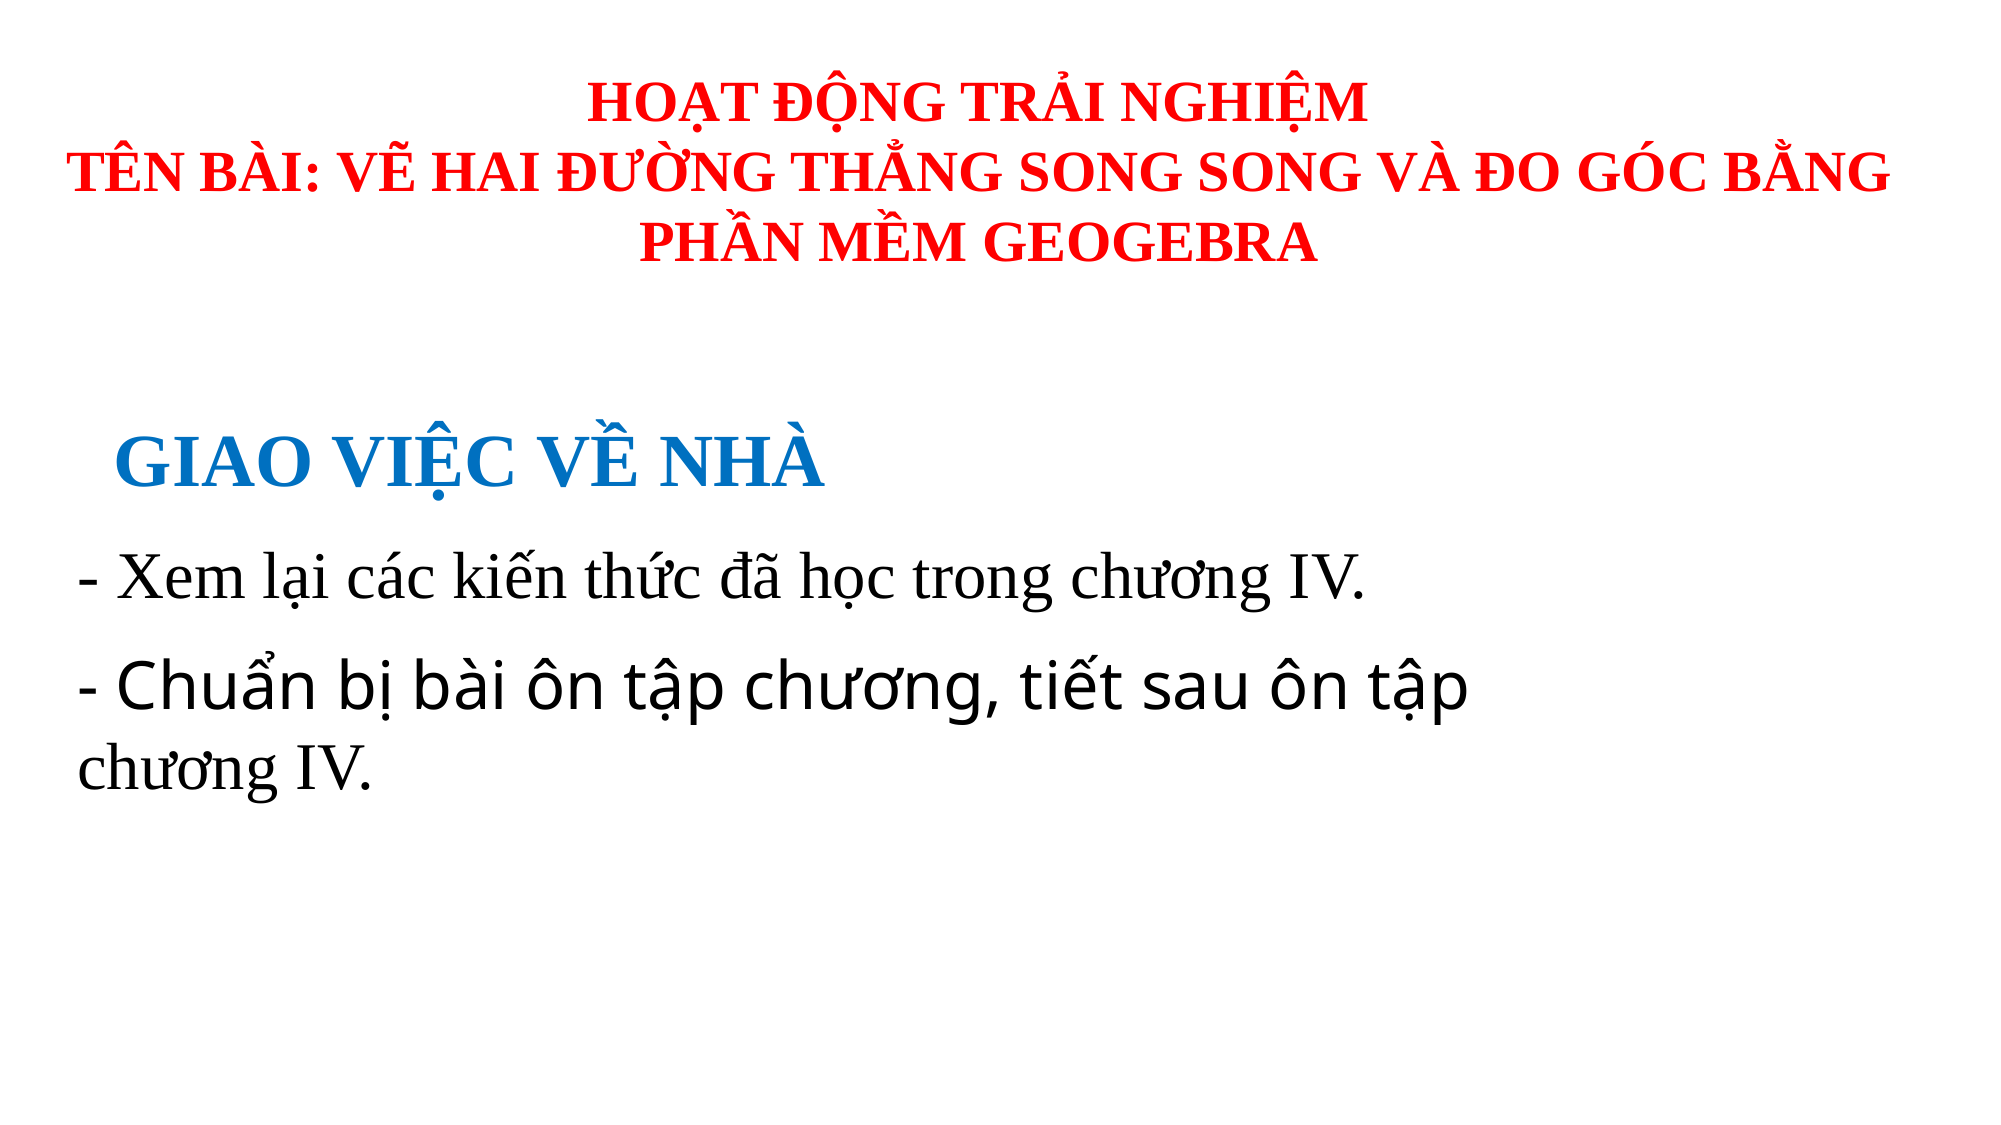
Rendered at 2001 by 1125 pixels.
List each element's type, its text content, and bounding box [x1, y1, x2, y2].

text_box - Xem lại các kiến thức đã học trong chương IV. [62, 524, 1425, 620]
text_box HOẠT ĐỘNG TRẢI NGHIỆM TÊN BÀI: VẼ HAI ĐƯỜNG THẲNG SONG SONG VÀ ĐO GÓC BẰNG PHẦN MỀM GEOGEBRA [41, 55, 1917, 281]
text_box GIAO VIỆC VỀ NHÀ [99, 404, 1125, 509]
text_box - Chuẩn bị bài ôn tập chương, tiết sau ôn tập chương IV. [62, 635, 1619, 811]
